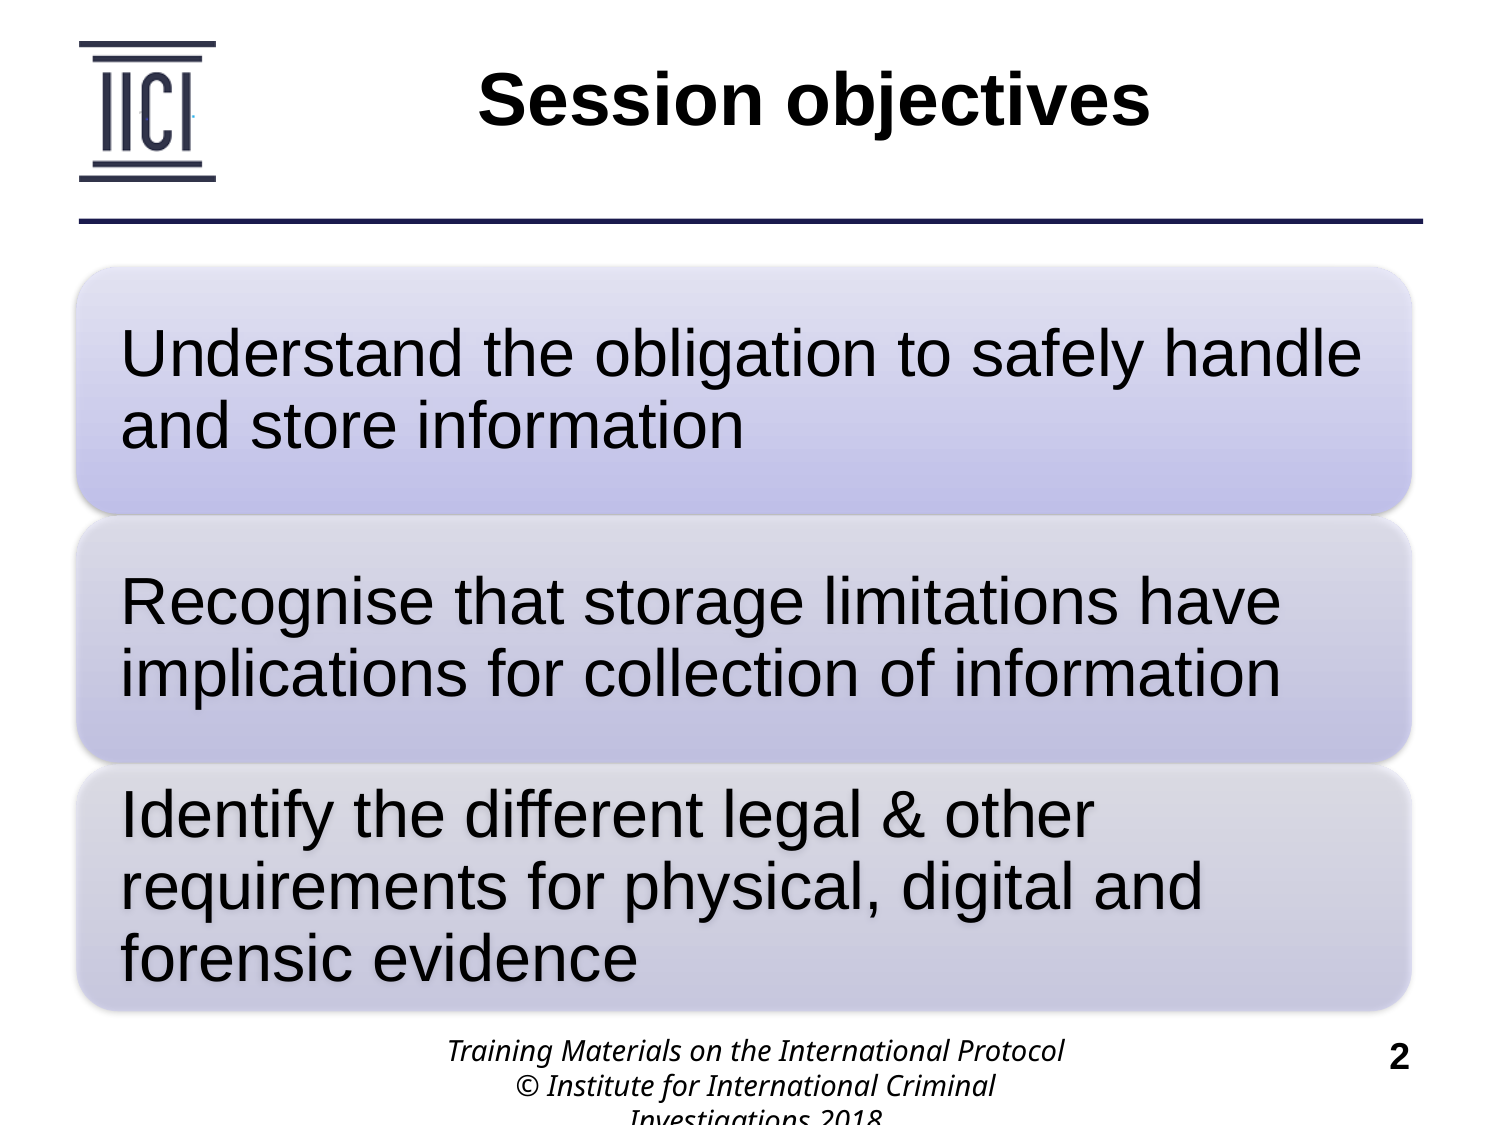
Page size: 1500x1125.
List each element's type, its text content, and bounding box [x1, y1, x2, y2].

footer Training Materials on the International Protocol © Institute for International Criminal Investigations 2018 [407, 1024, 1074, 1103]
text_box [76, 266, 1412, 1012]
slide_number 2 [1074, 1024, 1426, 1103]
picture [79, 41, 216, 182]
text_box Session objectives [230, 42, 1400, 148]
